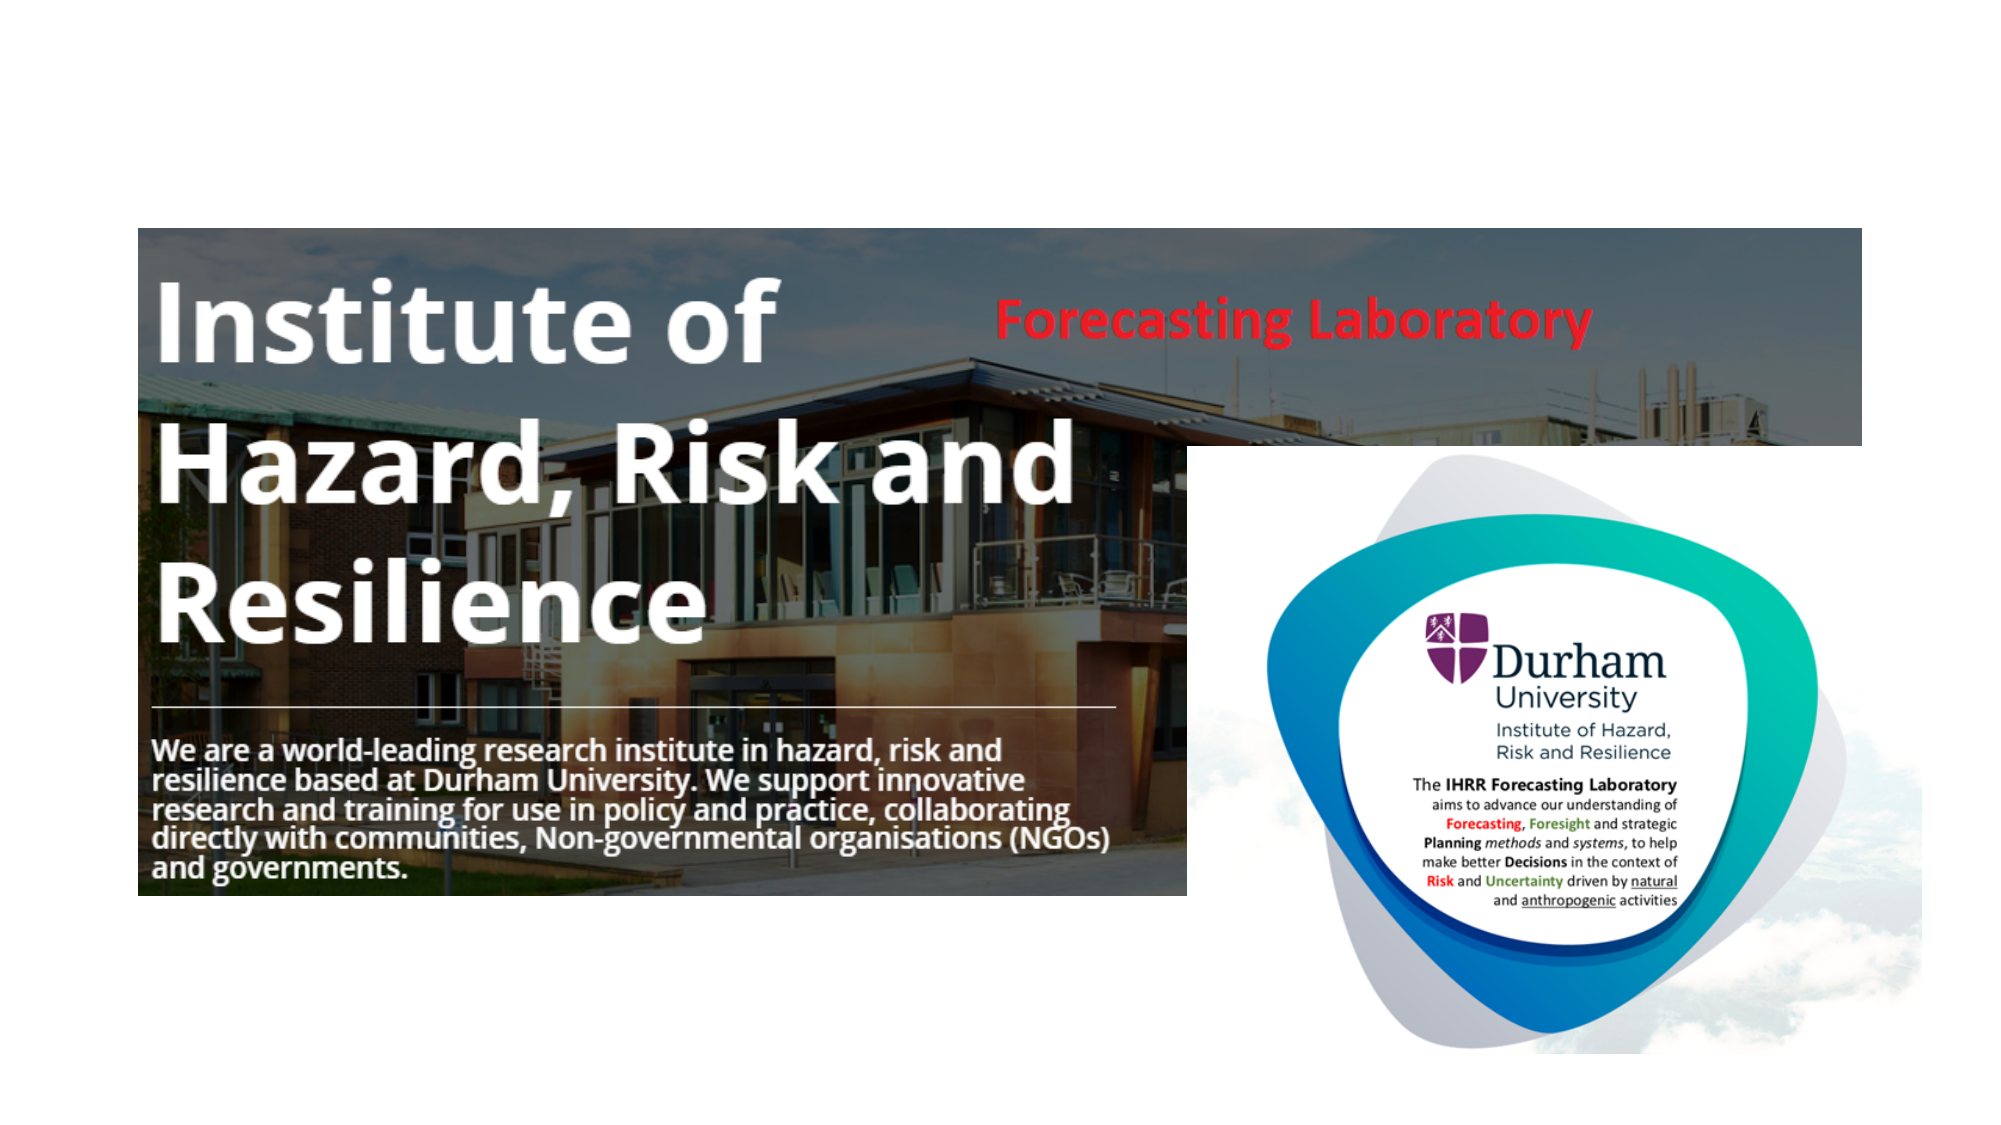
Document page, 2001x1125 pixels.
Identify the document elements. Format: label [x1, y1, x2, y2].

picture [137, 228, 1922, 1055]
